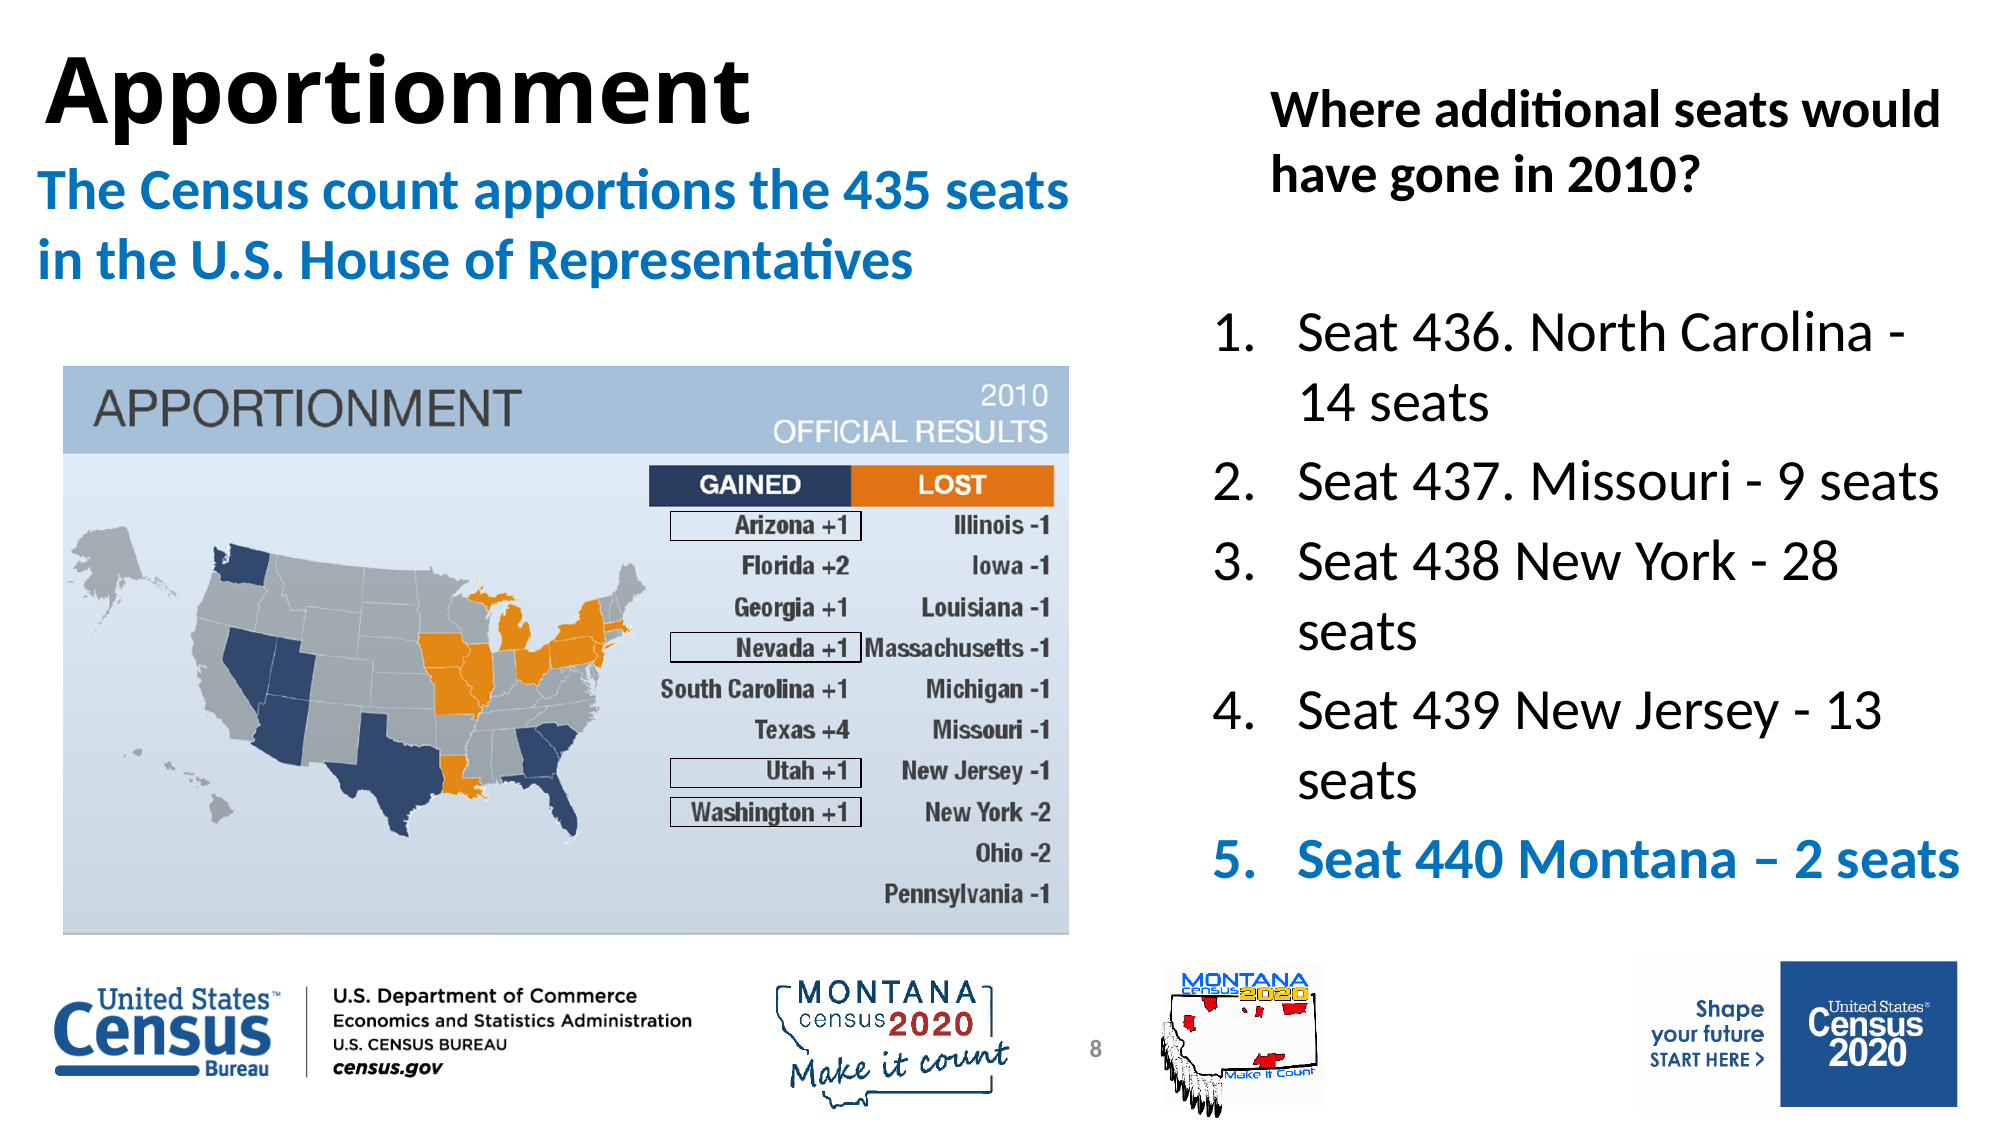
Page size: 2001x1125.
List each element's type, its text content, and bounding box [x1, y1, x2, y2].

text_box The Census count apportions the 435 seats in the U.S. House of Representatives [23, 143, 1098, 299]
slide_number 8 [1051, 1017, 1118, 1078]
picture [54, 986, 692, 1078]
text_box Seat 436. North Carolina - 14 seats Seat 437. Missouri - 9 seats Seat 438 New York - 28 seats Seat 439 New Jersey - 13 seats Seat 440 Montana – 2 seats [1197, 215, 1986, 898]
picture [1154, 964, 1326, 1122]
picture [760, 961, 1025, 1124]
text_box Where additional seats would have gone in 2010? [1255, 65, 2000, 276]
picture [1634, 951, 1966, 1117]
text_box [63, 366, 1069, 935]
title Apportionment [30, 0, 1934, 188]
